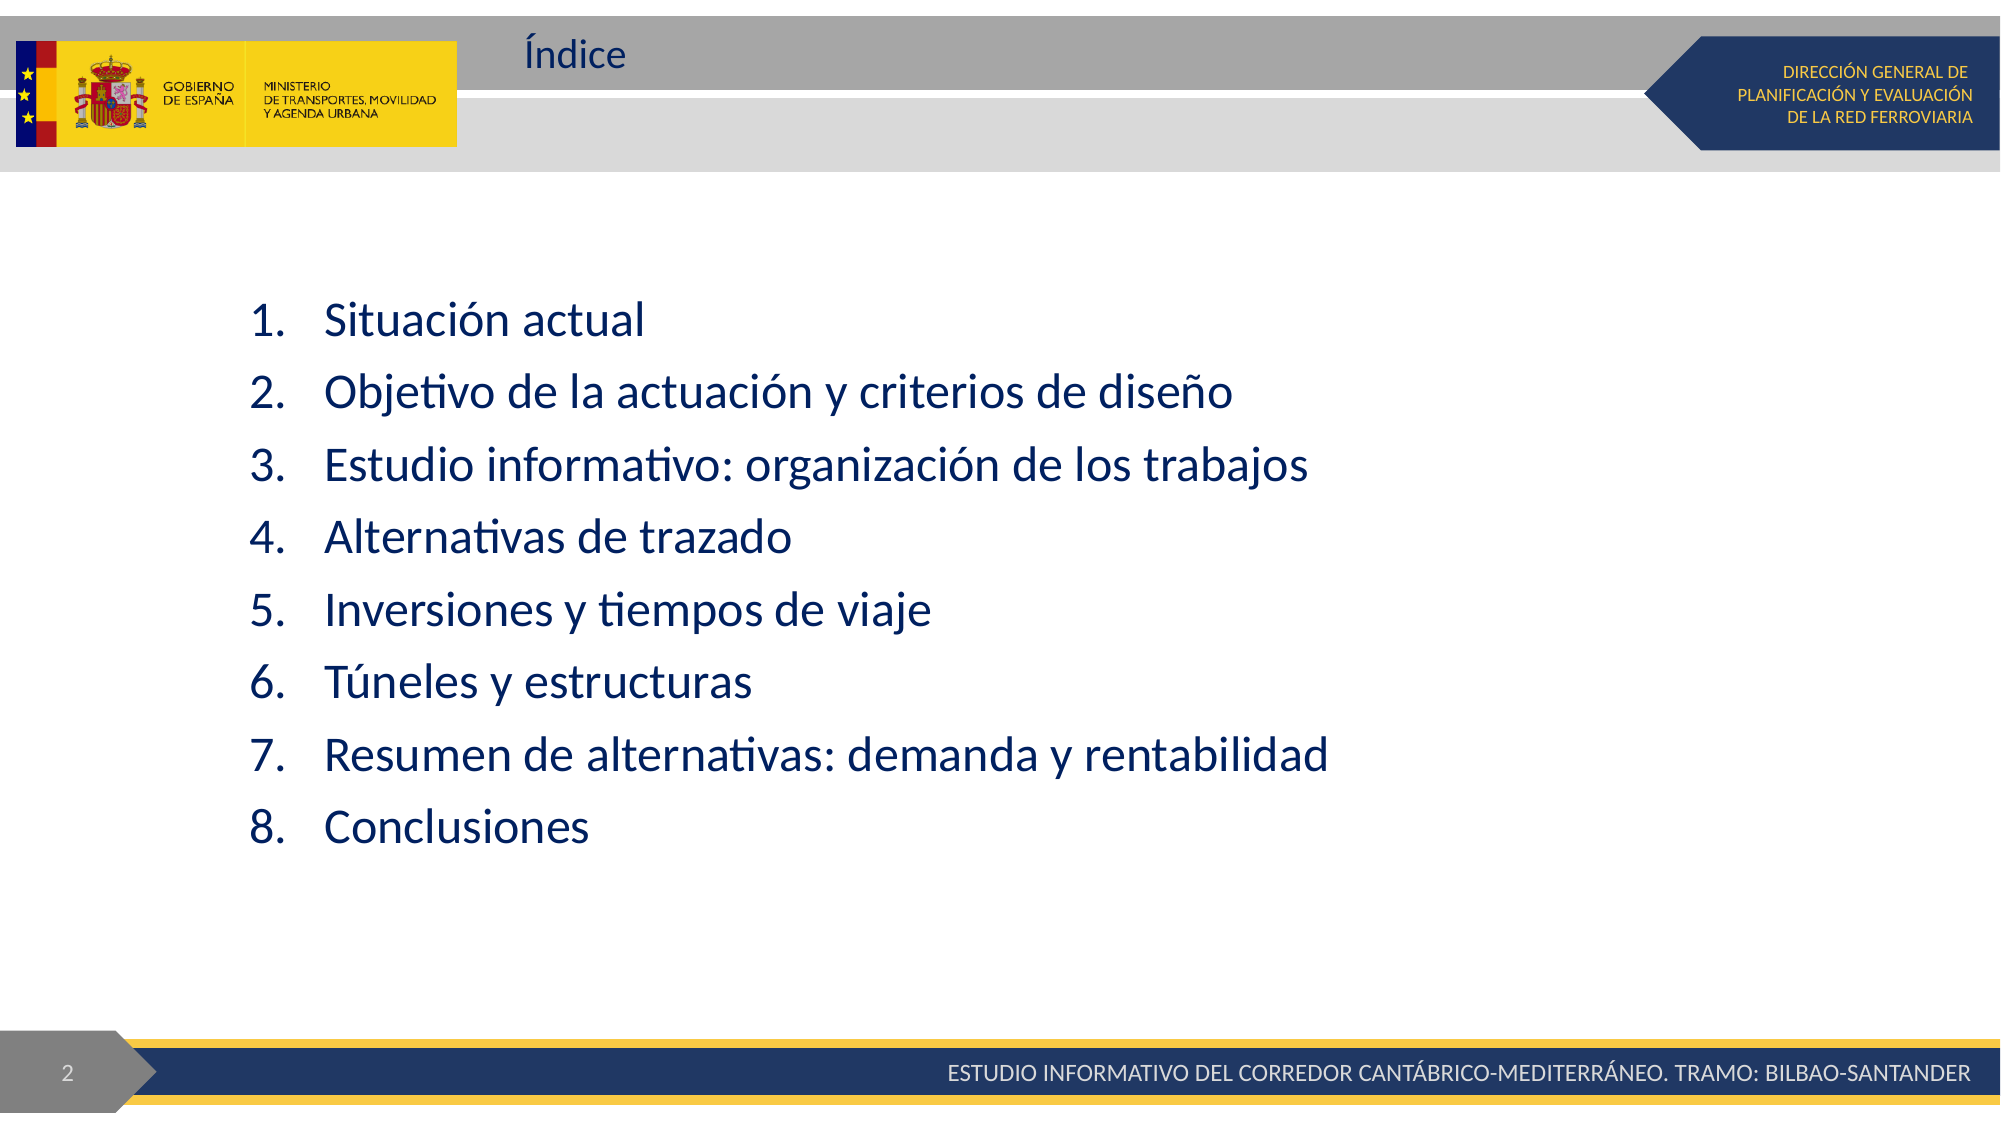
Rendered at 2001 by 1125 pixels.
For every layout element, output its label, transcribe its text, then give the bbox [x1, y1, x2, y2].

text_box Situación actual Objetivo de la actuación y criterios de diseño Estudio informativo: organización de los trabajos Alternativas de trazado Inversiones y tiempos de viaje Túneles y estructuras Resumen de alternativas: demanda y rentabilidad Conclusiones [234, 278, 1658, 949]
title Índice [509, 27, 1599, 84]
picture [16, 41, 457, 147]
